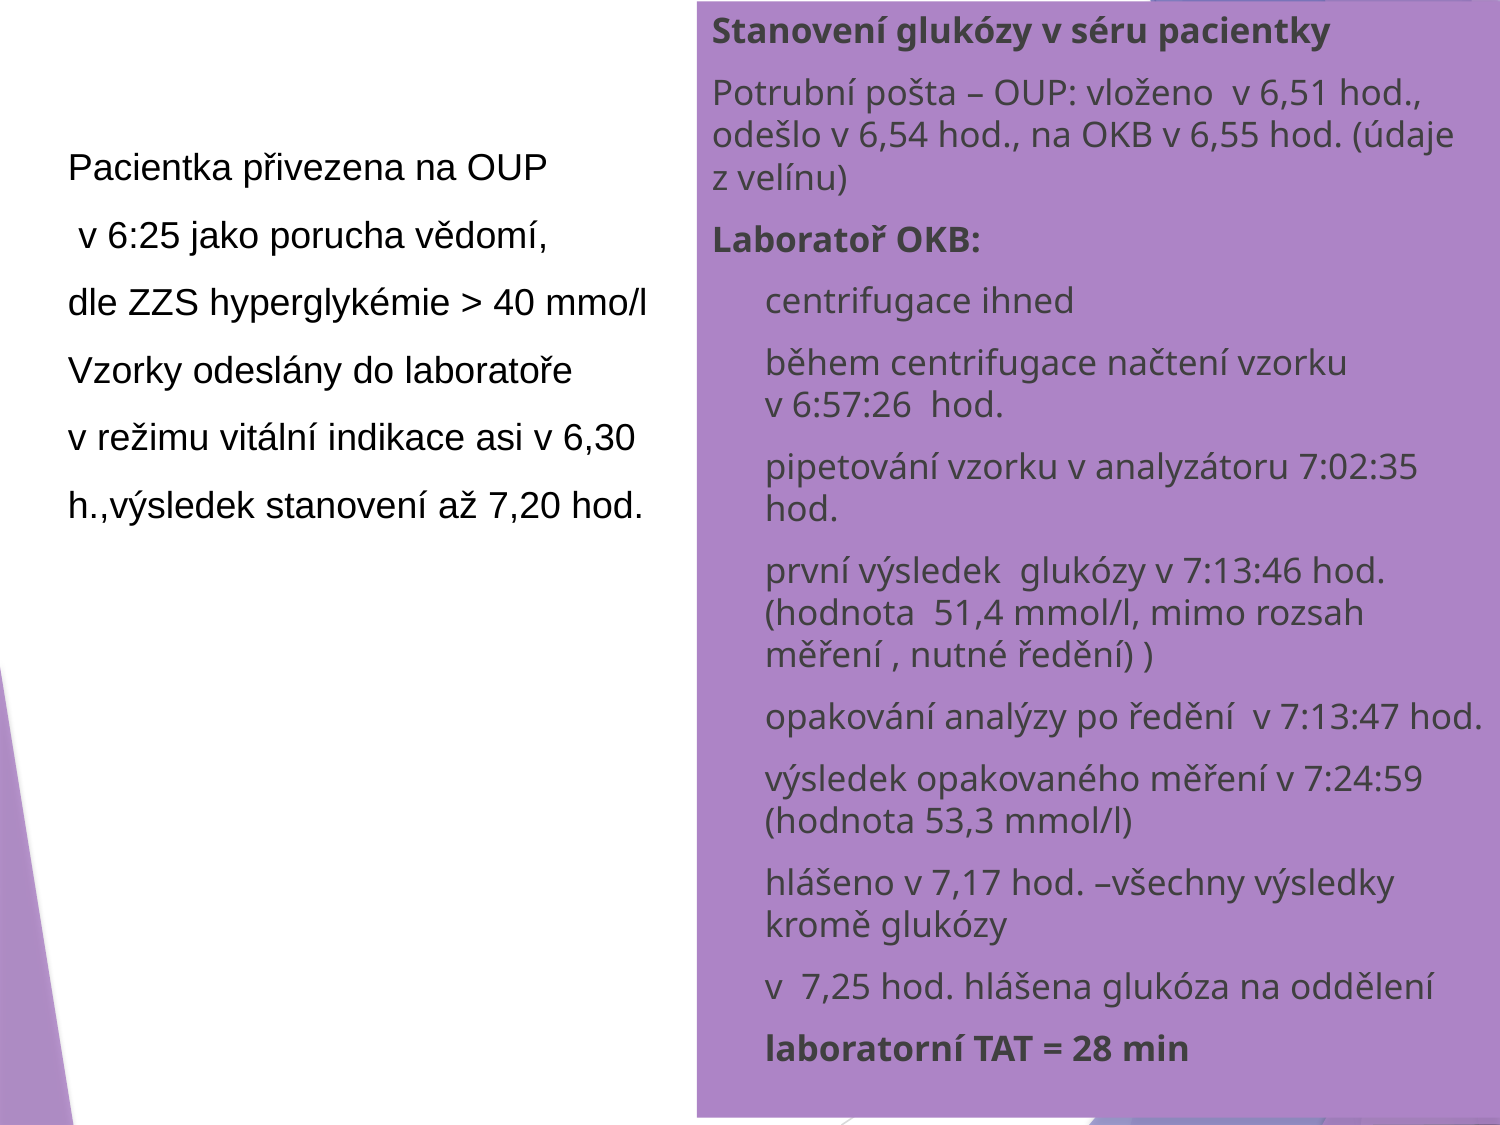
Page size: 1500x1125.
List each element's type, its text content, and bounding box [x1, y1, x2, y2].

list Stanovení glukózy v séru pacientky Potrubní pošta – OUP: vloženo v 6,51 hod., odešlo v 6,54 hod., na OKB v 6,55 hod. (údaje z velínu) Laboratoř OKB: centrifugace ihned během centrifugace načtení vzorku v 6:57:26 hod. pipetování vzorku v analyzátoru 7:02:35 hod. první výsledek glukózy v 7:13:46 hod. (hodnota 51,4 mmol/l, mimo rozsah měření , nutné ředění) ) opakování analýzy po ředění v 7:13:47 hod. výsledek opakovaného měření v 7:24:59 (hodnota 53,3 mmol/l) hlášeno v 7,17 hod. –všechny výsledky kromě glukózy v 7,25 hod. hlášena glukóza na oddělení laboratorní TAT = 28 min [696, 1, 1500, 1118]
text_box Pacientka přivezena na OUP v 6:25 jako porucha vědomí, dle ZZS hyperglykémie > 40 mmo/l Vzorky odeslány do laboratoře v režimu vitální indikace asi v 6,30 h.,výsledek stanovení až 7,20 hod. [53, 113, 680, 534]
